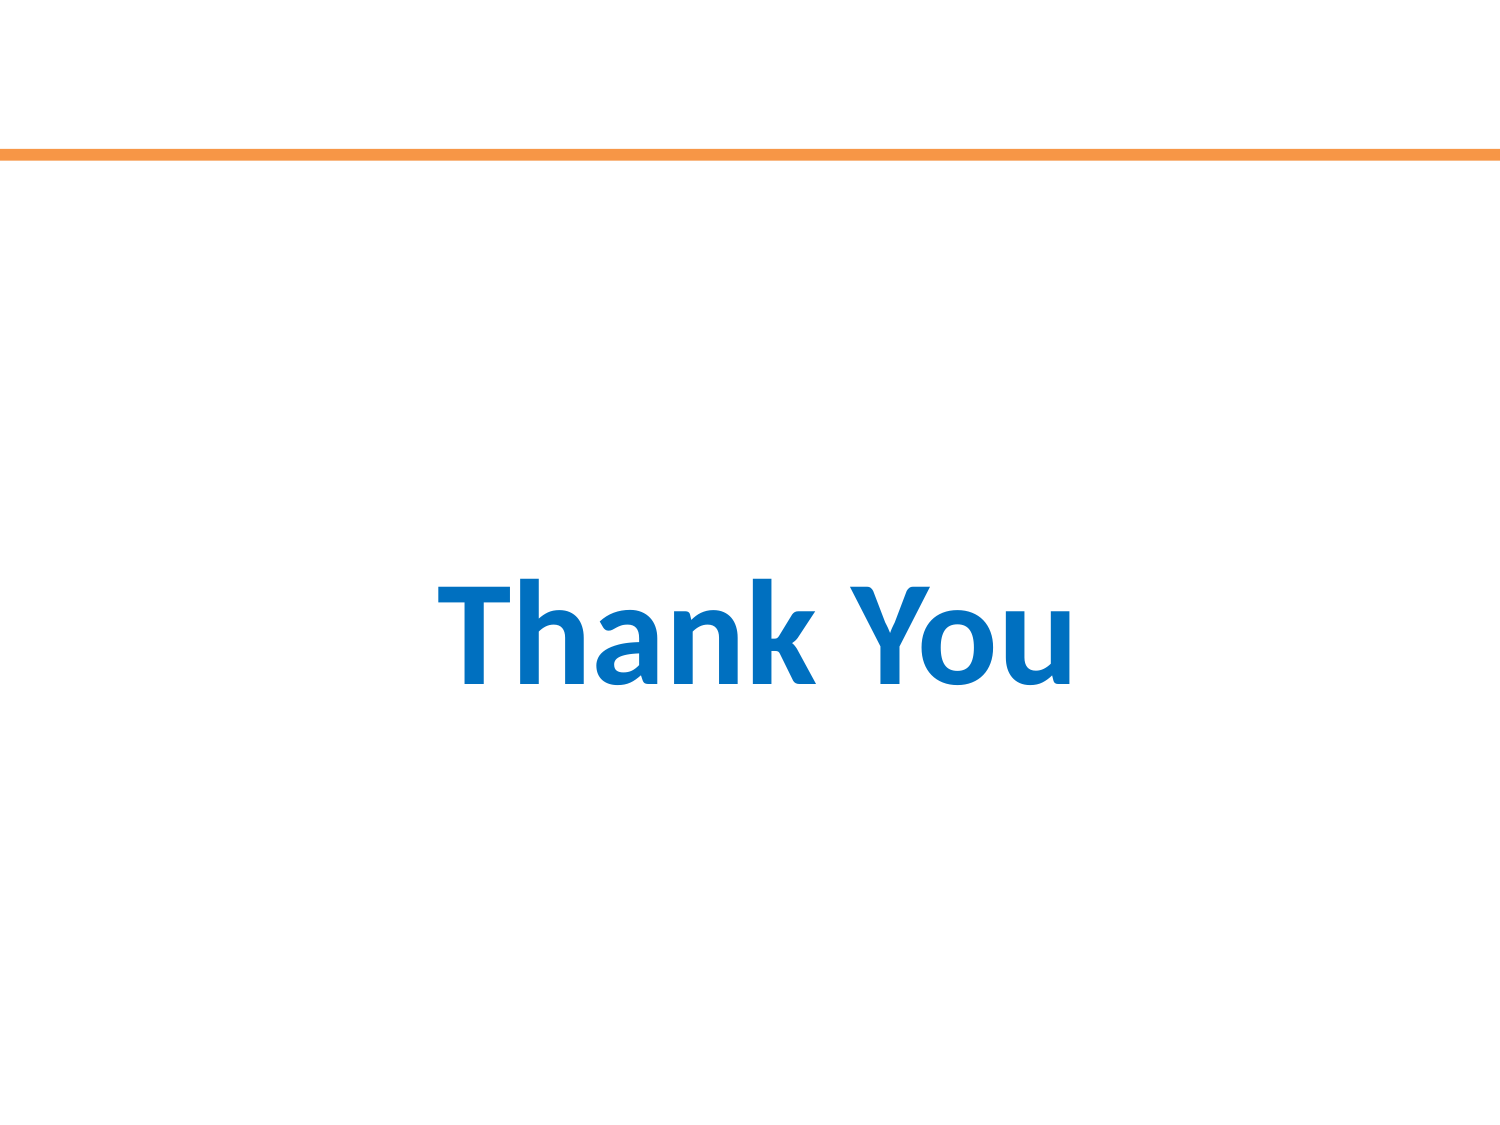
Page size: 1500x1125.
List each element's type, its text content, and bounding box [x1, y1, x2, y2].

list Thank You [100, 527, 1451, 1125]
text_box [0, 147, 1500, 163]
